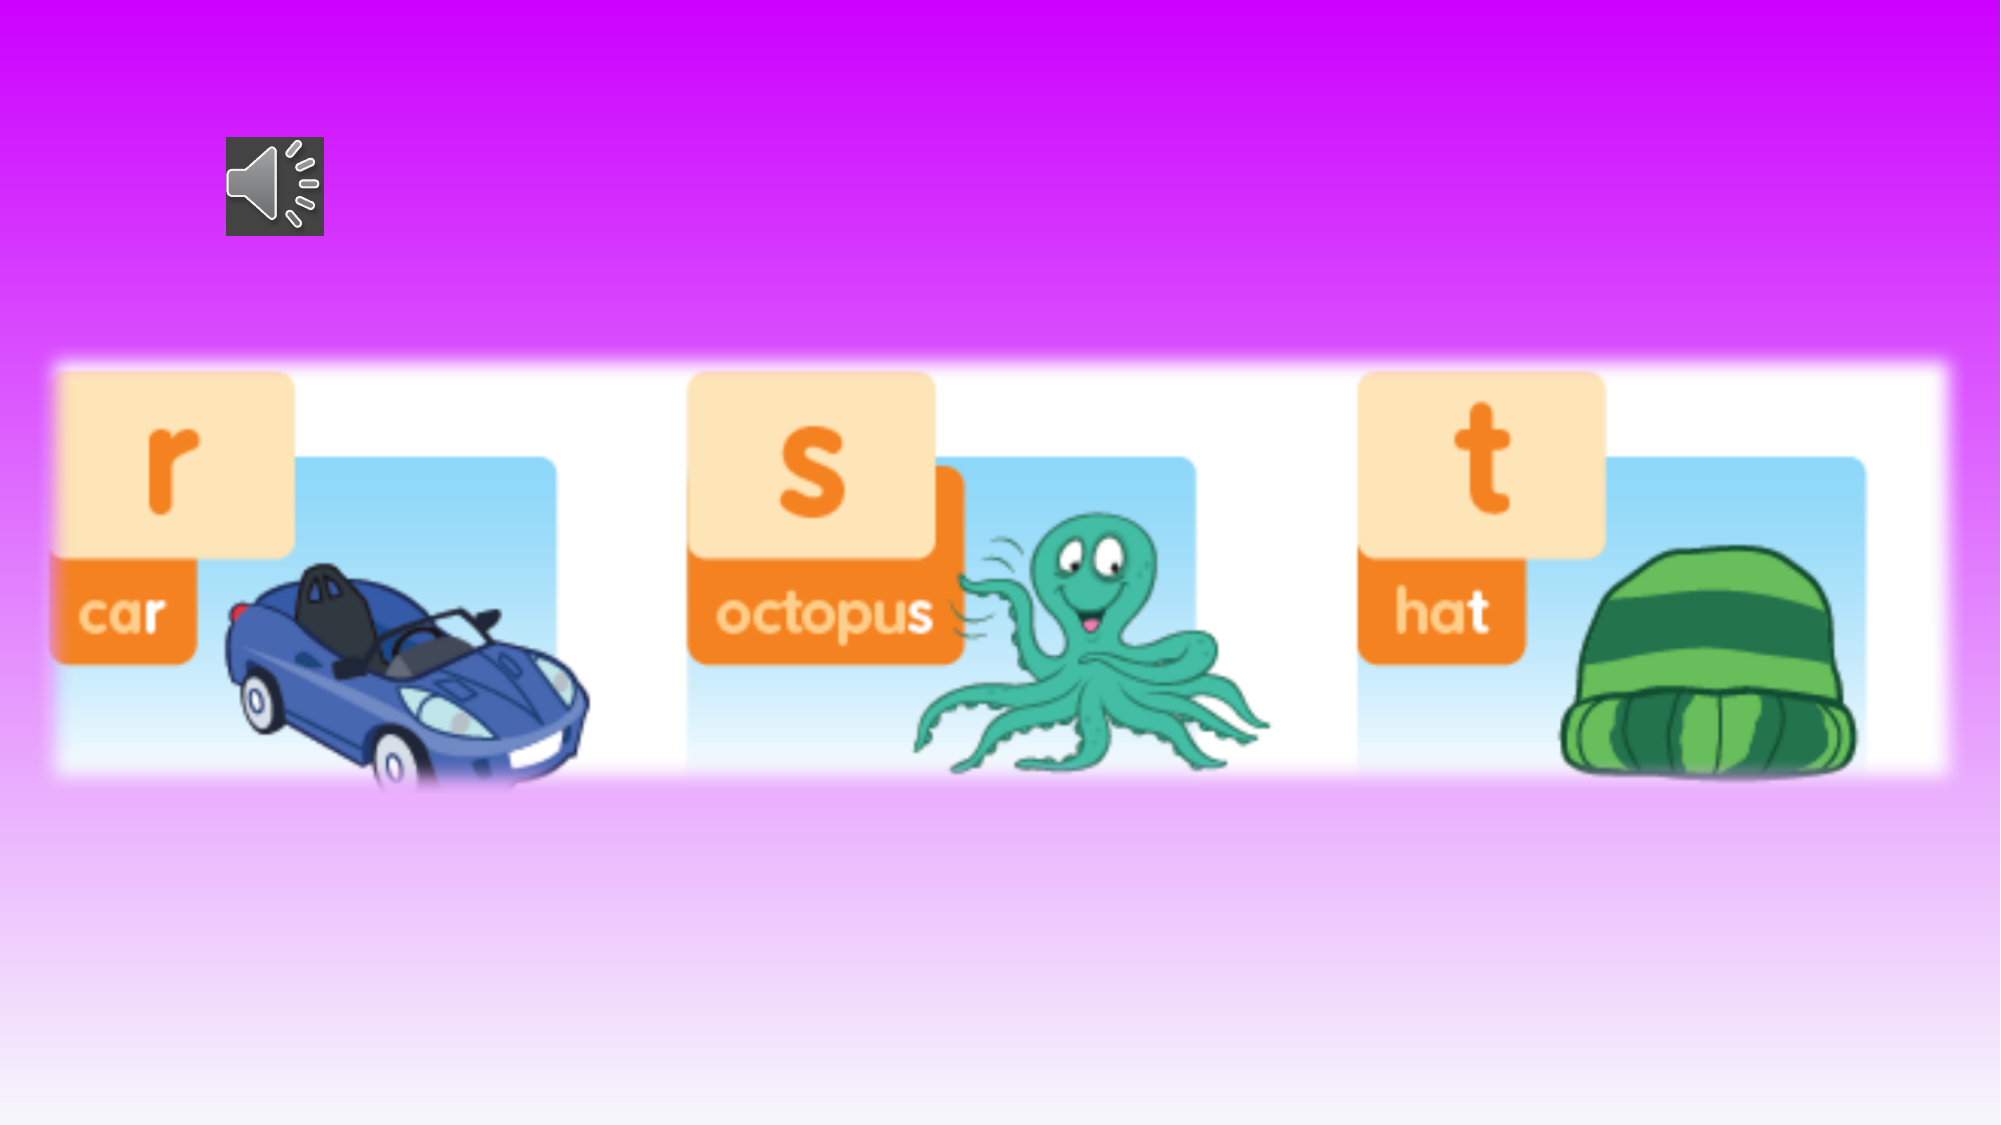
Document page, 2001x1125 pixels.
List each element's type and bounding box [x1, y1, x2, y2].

list [37, 344, 1964, 793]
picture [225, 136, 326, 237]
